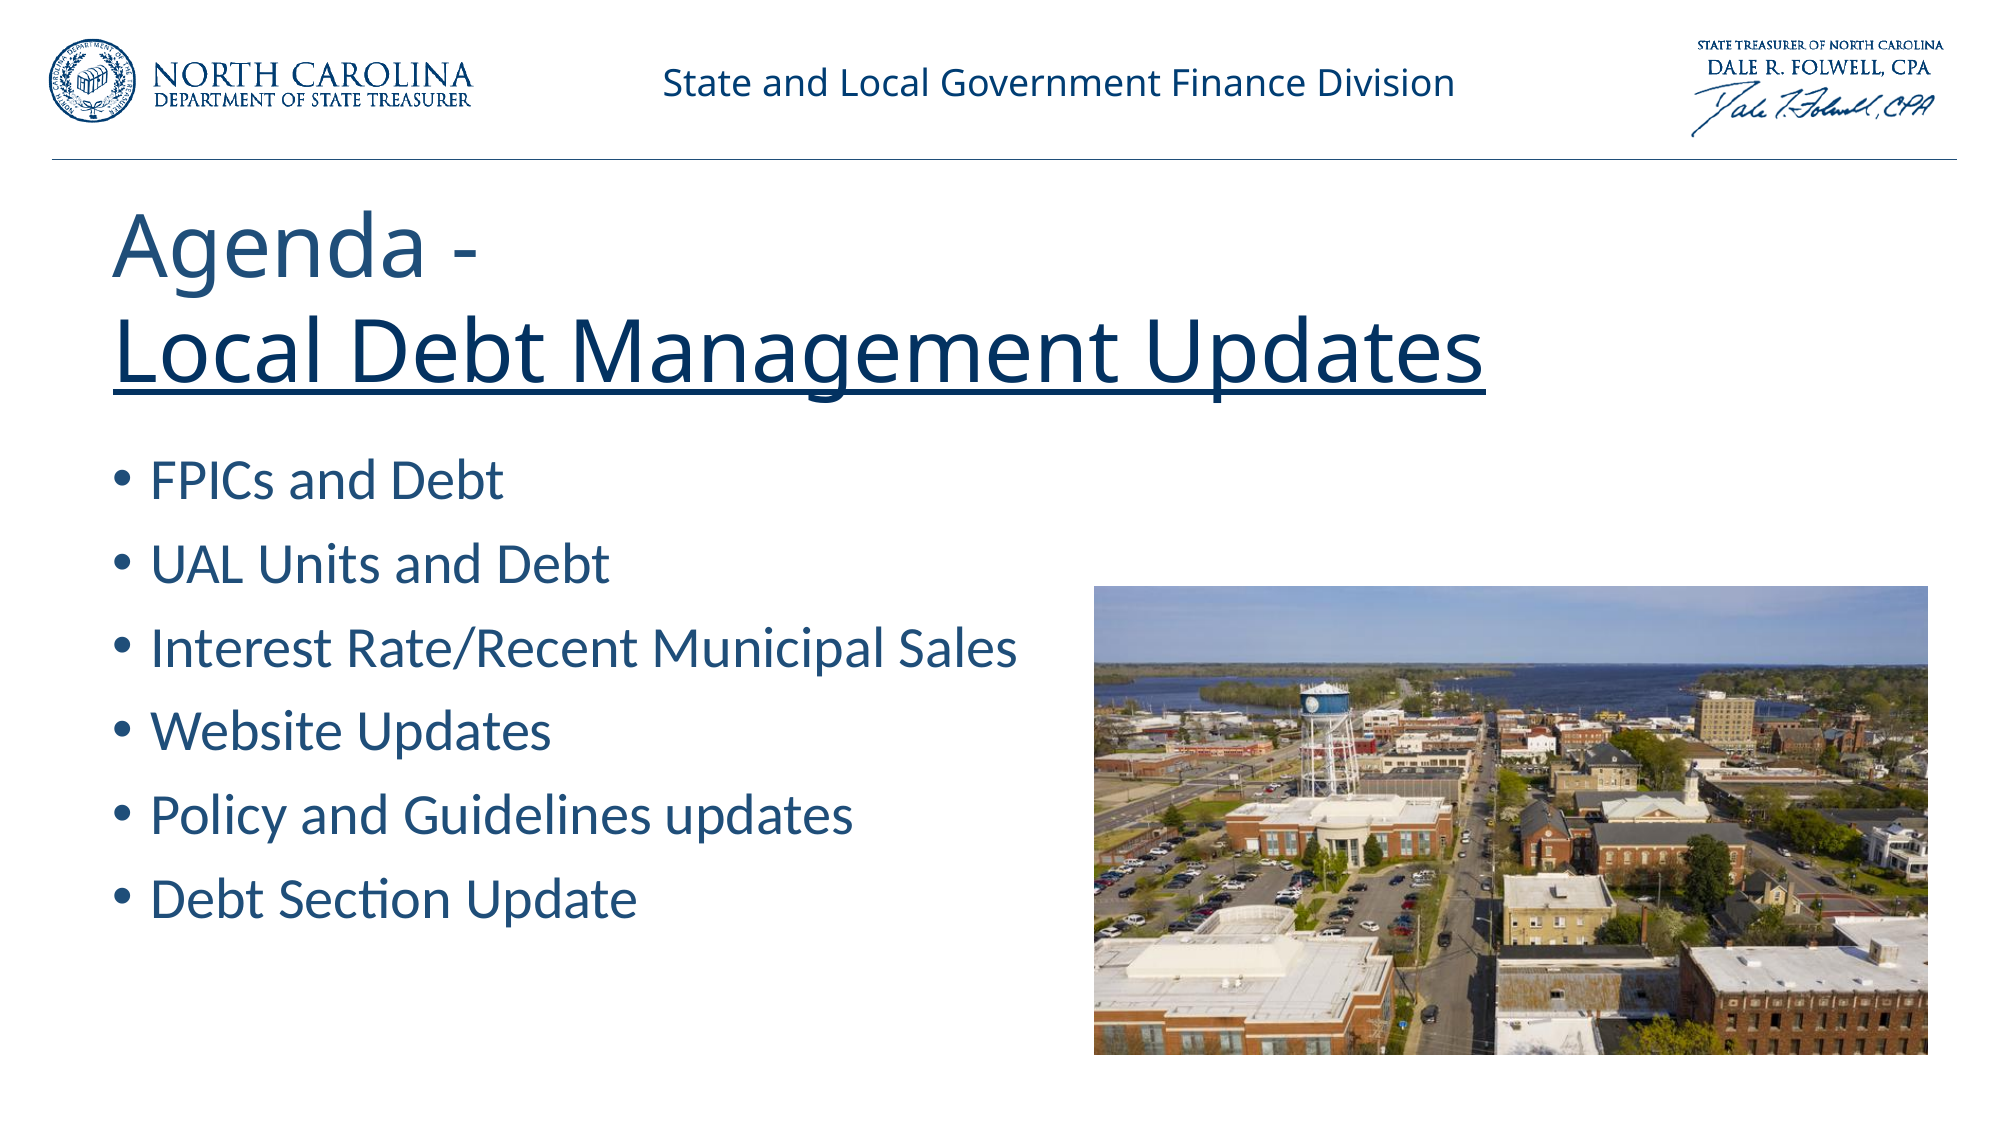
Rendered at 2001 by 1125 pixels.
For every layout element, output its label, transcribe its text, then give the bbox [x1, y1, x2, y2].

title Agenda - Local Debt Management Updates [97, 194, 1864, 412]
picture [42, 35, 477, 129]
list FPICs and Debt UAL Units and Debt Interest Rate/Recent Municipal Sales Website Updates Policy and Guidelines updates Debt Section Update [97, 351, 1823, 1010]
picture [1094, 586, 1928, 1055]
picture [1641, 25, 1957, 141]
